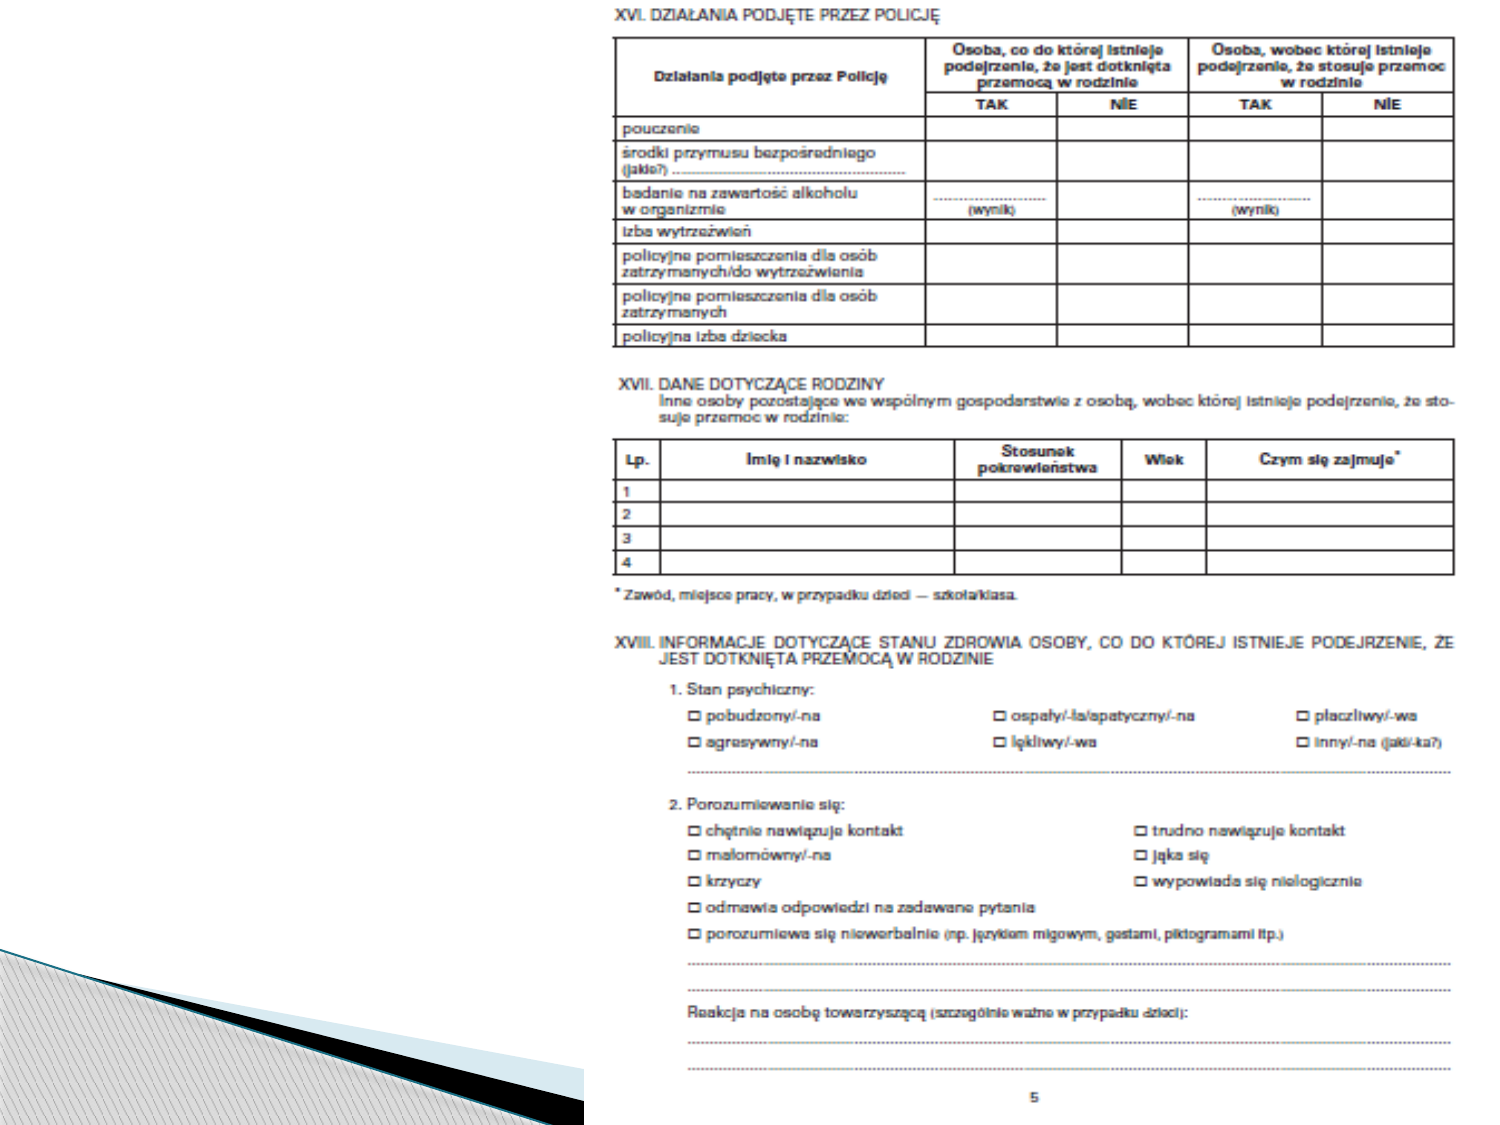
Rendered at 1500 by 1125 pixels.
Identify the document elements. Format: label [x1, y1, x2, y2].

picture [584, 0, 1500, 1125]
